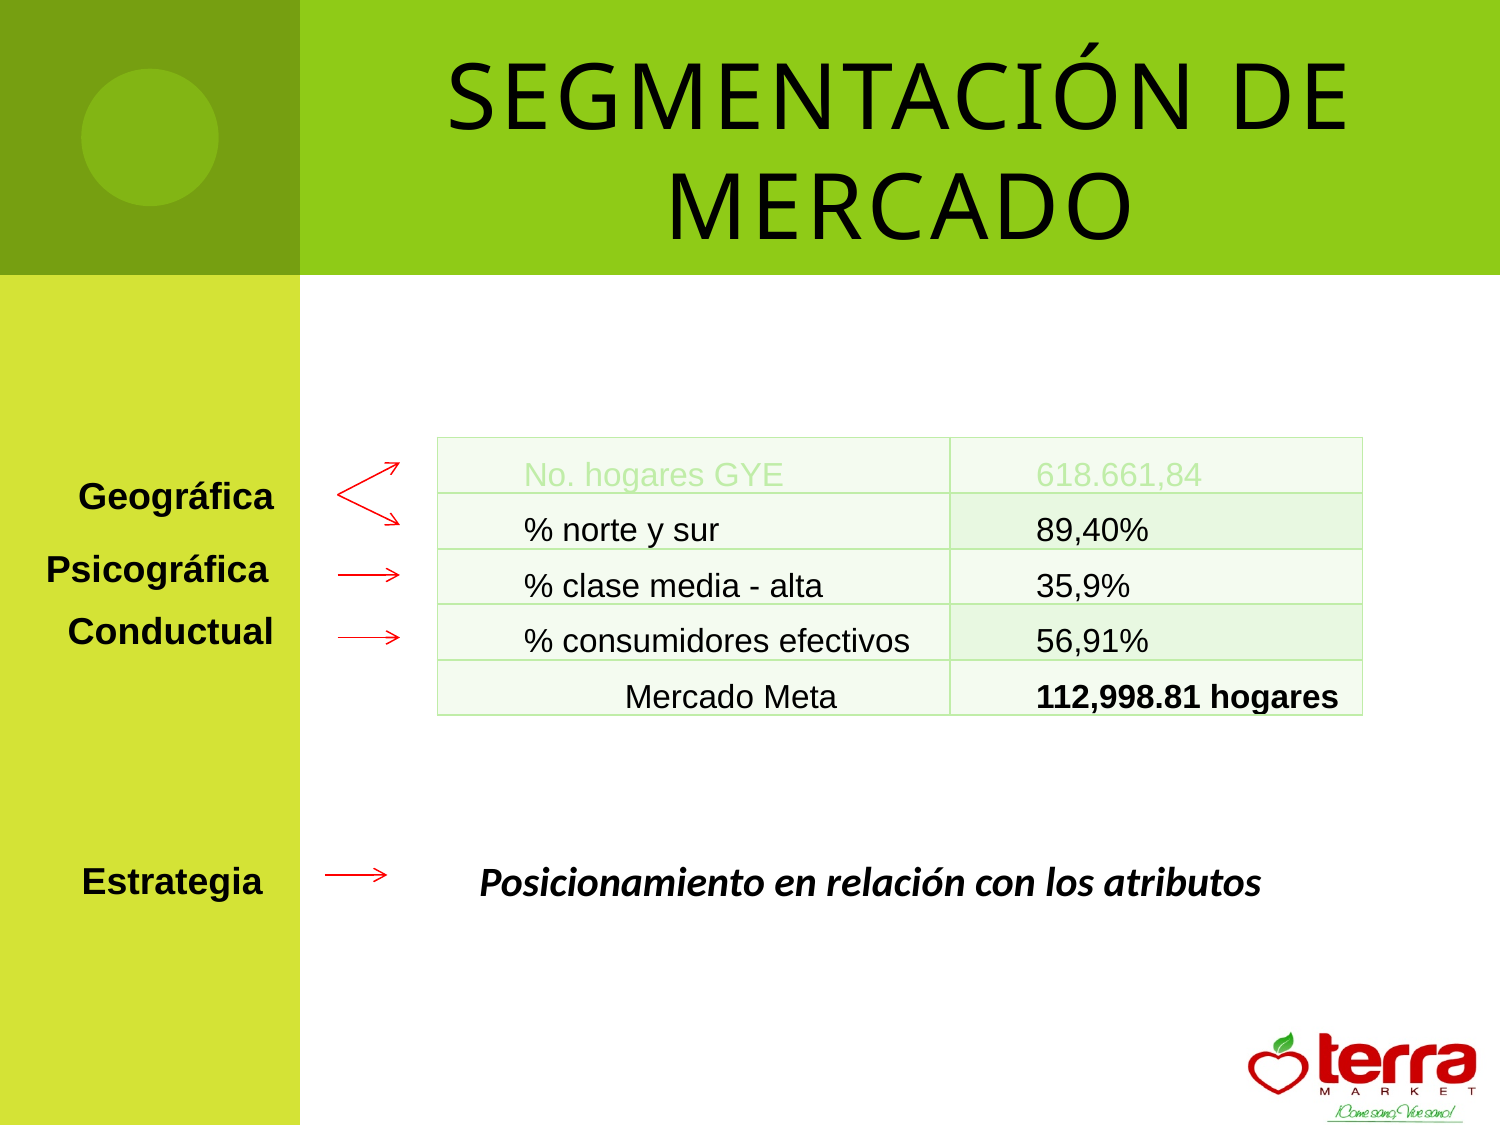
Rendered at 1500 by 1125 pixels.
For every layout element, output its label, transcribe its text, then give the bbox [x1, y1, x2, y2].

table_cell 89,40% [951, 494, 1362, 548]
text_box Psicográfica [31, 537, 284, 598]
table_cell % consumidores efectivos [438, 605, 949, 659]
table_cell % norte y sur [438, 494, 949, 548]
text_box Conductual [52, 599, 289, 660]
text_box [337, 462, 401, 490]
table_header 618.661,84 [951, 438, 1362, 492]
table_cell 56,91% [951, 605, 1362, 659]
text_box Posicionamiento en relación con los atributos [464, 847, 1277, 913]
picture [1234, 1025, 1500, 1125]
title SEGMENTACIÓN DE MERCADO [265, 54, 1500, 243]
table_cell 112,998.81 hogares [951, 661, 1362, 714]
text_box Estrategia [66, 849, 278, 910]
table_cell % clase media - alta [438, 550, 949, 603]
text_box Geográfica [63, 464, 289, 524]
table_cell Mercado Meta [438, 661, 949, 714]
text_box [337, 494, 401, 526]
table_header No. hogares GYE [438, 438, 949, 492]
table_cell 35,9% [951, 550, 1362, 603]
